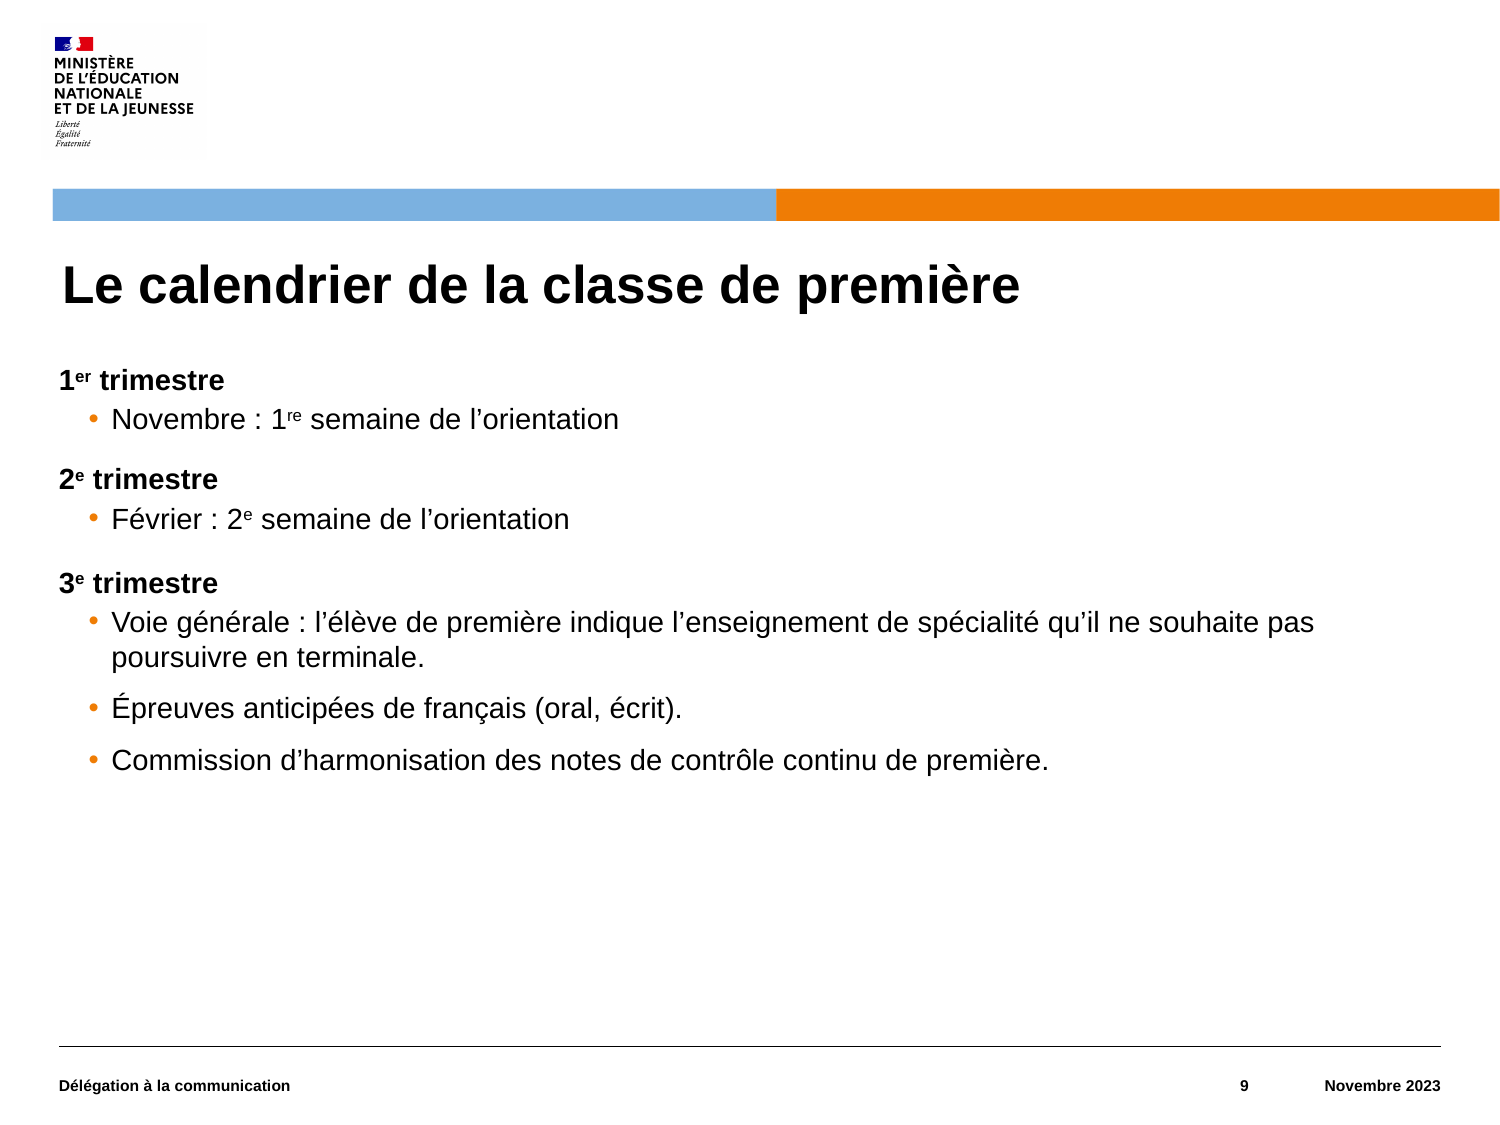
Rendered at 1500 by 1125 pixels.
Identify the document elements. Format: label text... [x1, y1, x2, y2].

slide_number 9 [1027, 1046, 1249, 1125]
footer Délégation à la communication [59, 1046, 1027, 1125]
slide_number Novembre 2023 [1249, 1046, 1441, 1125]
title Le calendrier de la classe de première [62, 258, 1445, 362]
list 1er trimestre Novembre : 1re semaine de l’orientation 2e trimestre Février : 2e semaine de l’orientation 3e trimestre Voie générale : l’élève de première indique l’enseignement de spécialité qu’il ne souhaite pas poursuivre en terminale. Épreuves anticipées de français (oral, écrit). Commission d’harmonisation des notes de contrôle continu de première. [59, 361, 1391, 835]
picture [52, 188, 1500, 221]
picture [41, 23, 207, 160]
